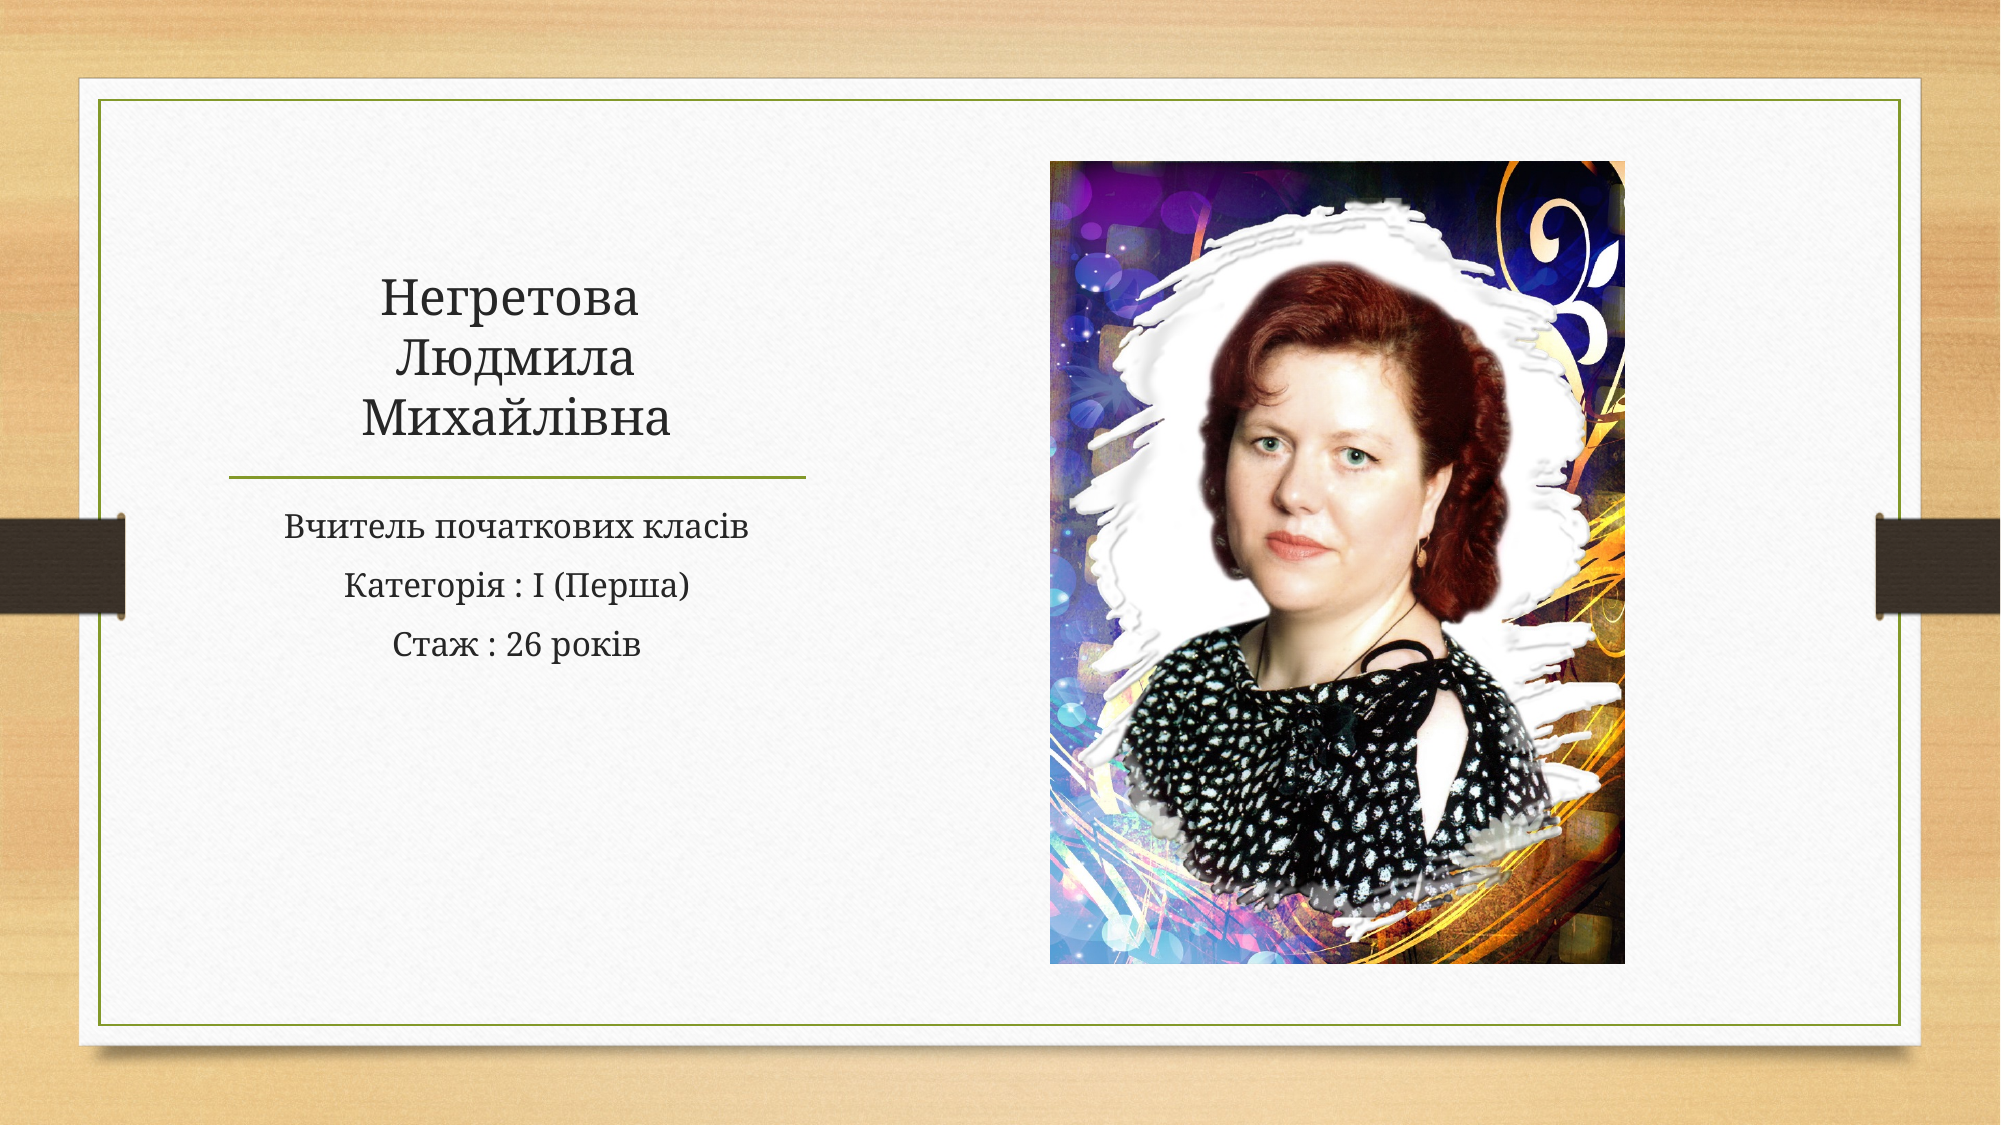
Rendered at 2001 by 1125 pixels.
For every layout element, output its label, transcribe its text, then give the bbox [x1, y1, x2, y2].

picture [0, 0, 2001, 1125]
title Негретова Людмила Михайлівна [212, 227, 823, 453]
list Вчитель початкових класів Категорія : I (Перша) Стаж : 26 років [212, 497, 823, 898]
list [1050, 160, 1625, 965]
